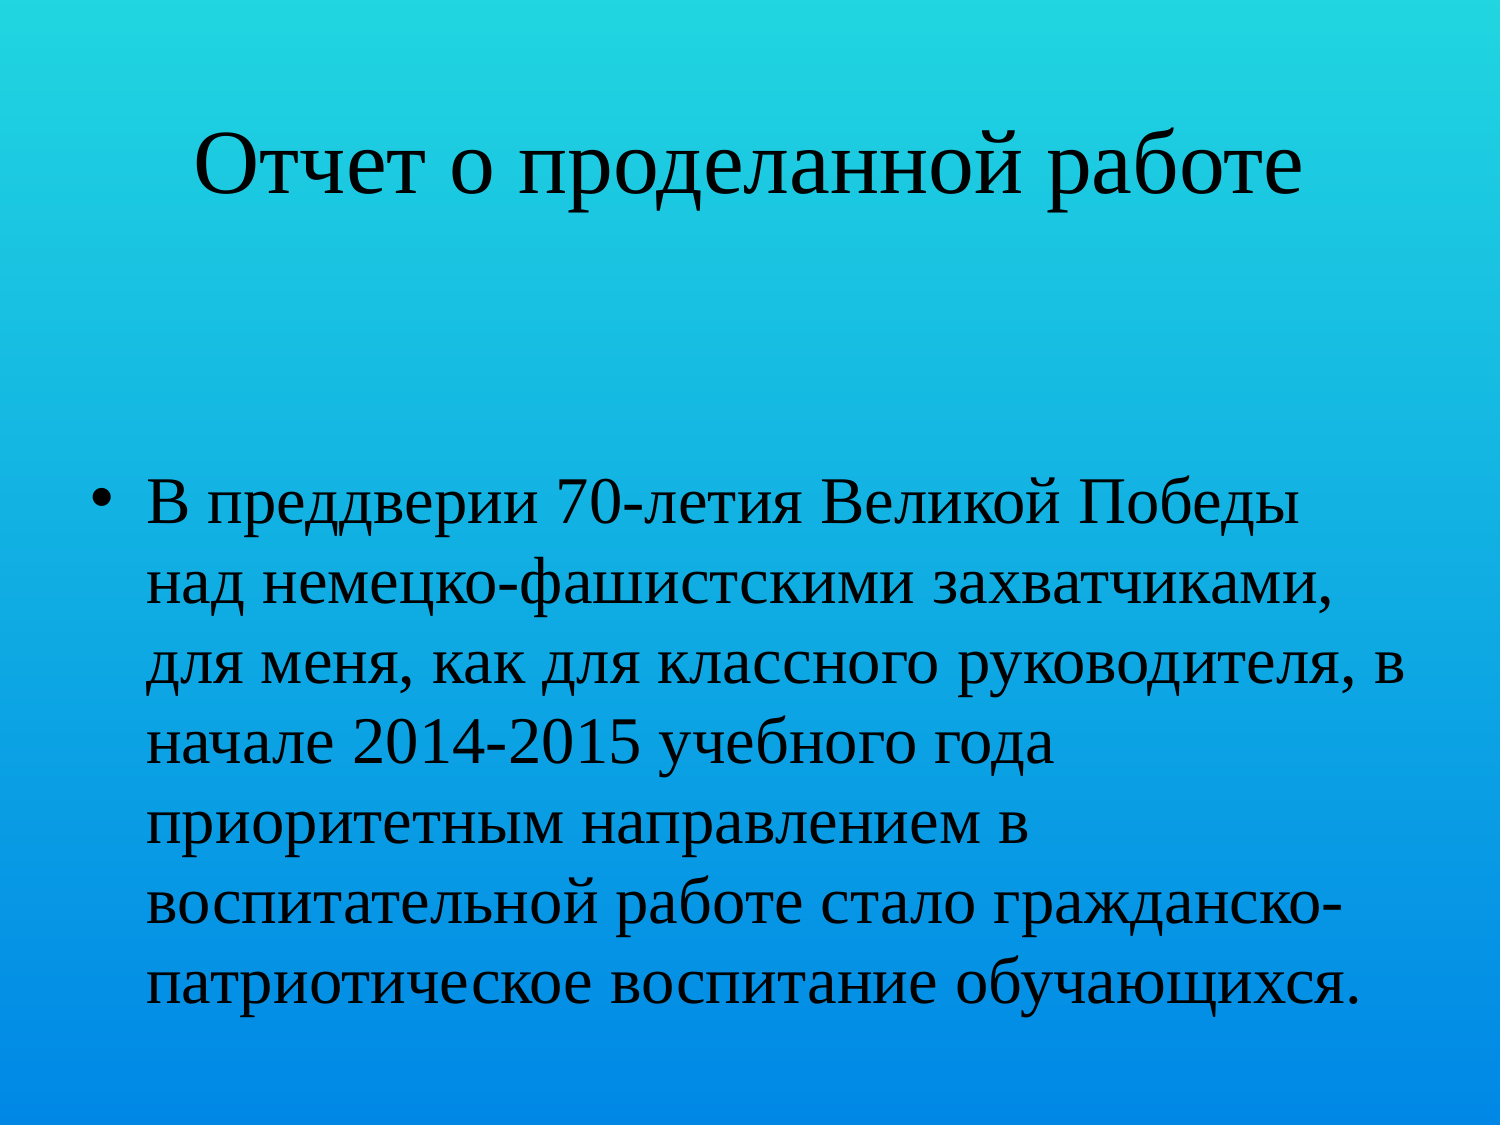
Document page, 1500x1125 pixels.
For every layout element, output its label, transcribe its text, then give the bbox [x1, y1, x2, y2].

list В преддверии 70-летия Великой Победы над немецко-фашистскими захватчиками, для меня, как для классного руководителя, в начале 2014-2015 учебного года приоритетным направлением в воспитательной работе стало гражданско-патриотическое воспитание обучающихся. [75, 262, 1425, 1043]
title Отчет о проделанной работе [75, 45, 1425, 262]
